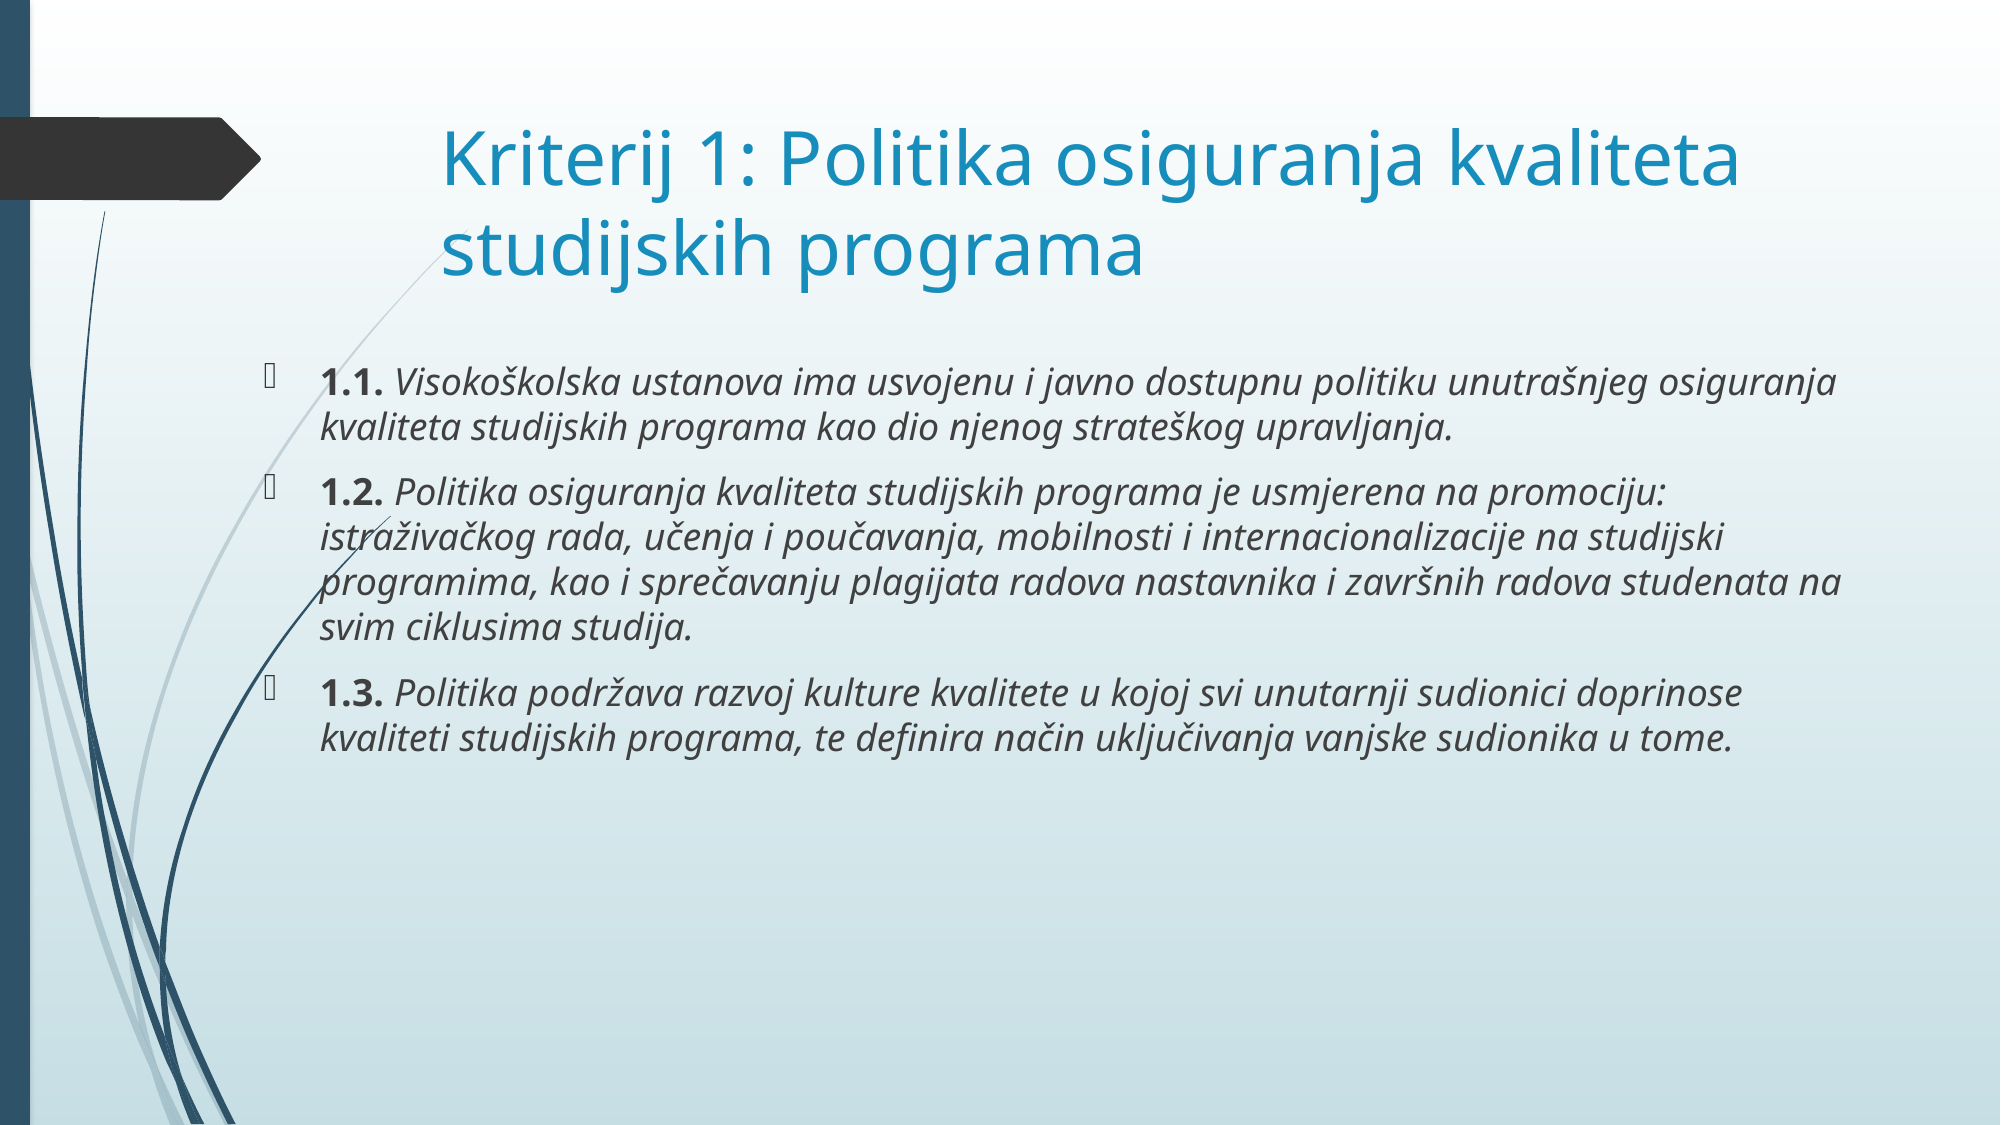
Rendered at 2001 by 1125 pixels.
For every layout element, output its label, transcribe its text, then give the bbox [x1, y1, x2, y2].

list 1.1. Visokoškolska ustanova ima usvojenu i javno dostupnu politiku unutrašnjeg osiguranja kvaliteta studijskih programa kao dio njenog strateškog upravljanja. 1.2. Politika osiguranja kvaliteta studijskih programa je usmjerena na promociju: istraživačkog rada, učenja i poučavanja, mobilnosti i internacionalizacije na studijski programima, kao i sprečavanju plagijata radova nastavnika i završnih radova studenata na svim ciklusima studija. 1.3. Politika podržava razvoj kulture kvalitete u kojoj svi unutarnji sudionici doprinose kvaliteti studijskih programa, te definira način uključivanja vanjske sudionika u tome. [248, 350, 1888, 1036]
title Kriterij 1: Politika osiguranja kvaliteta studijskih programa [425, 102, 1888, 313]
